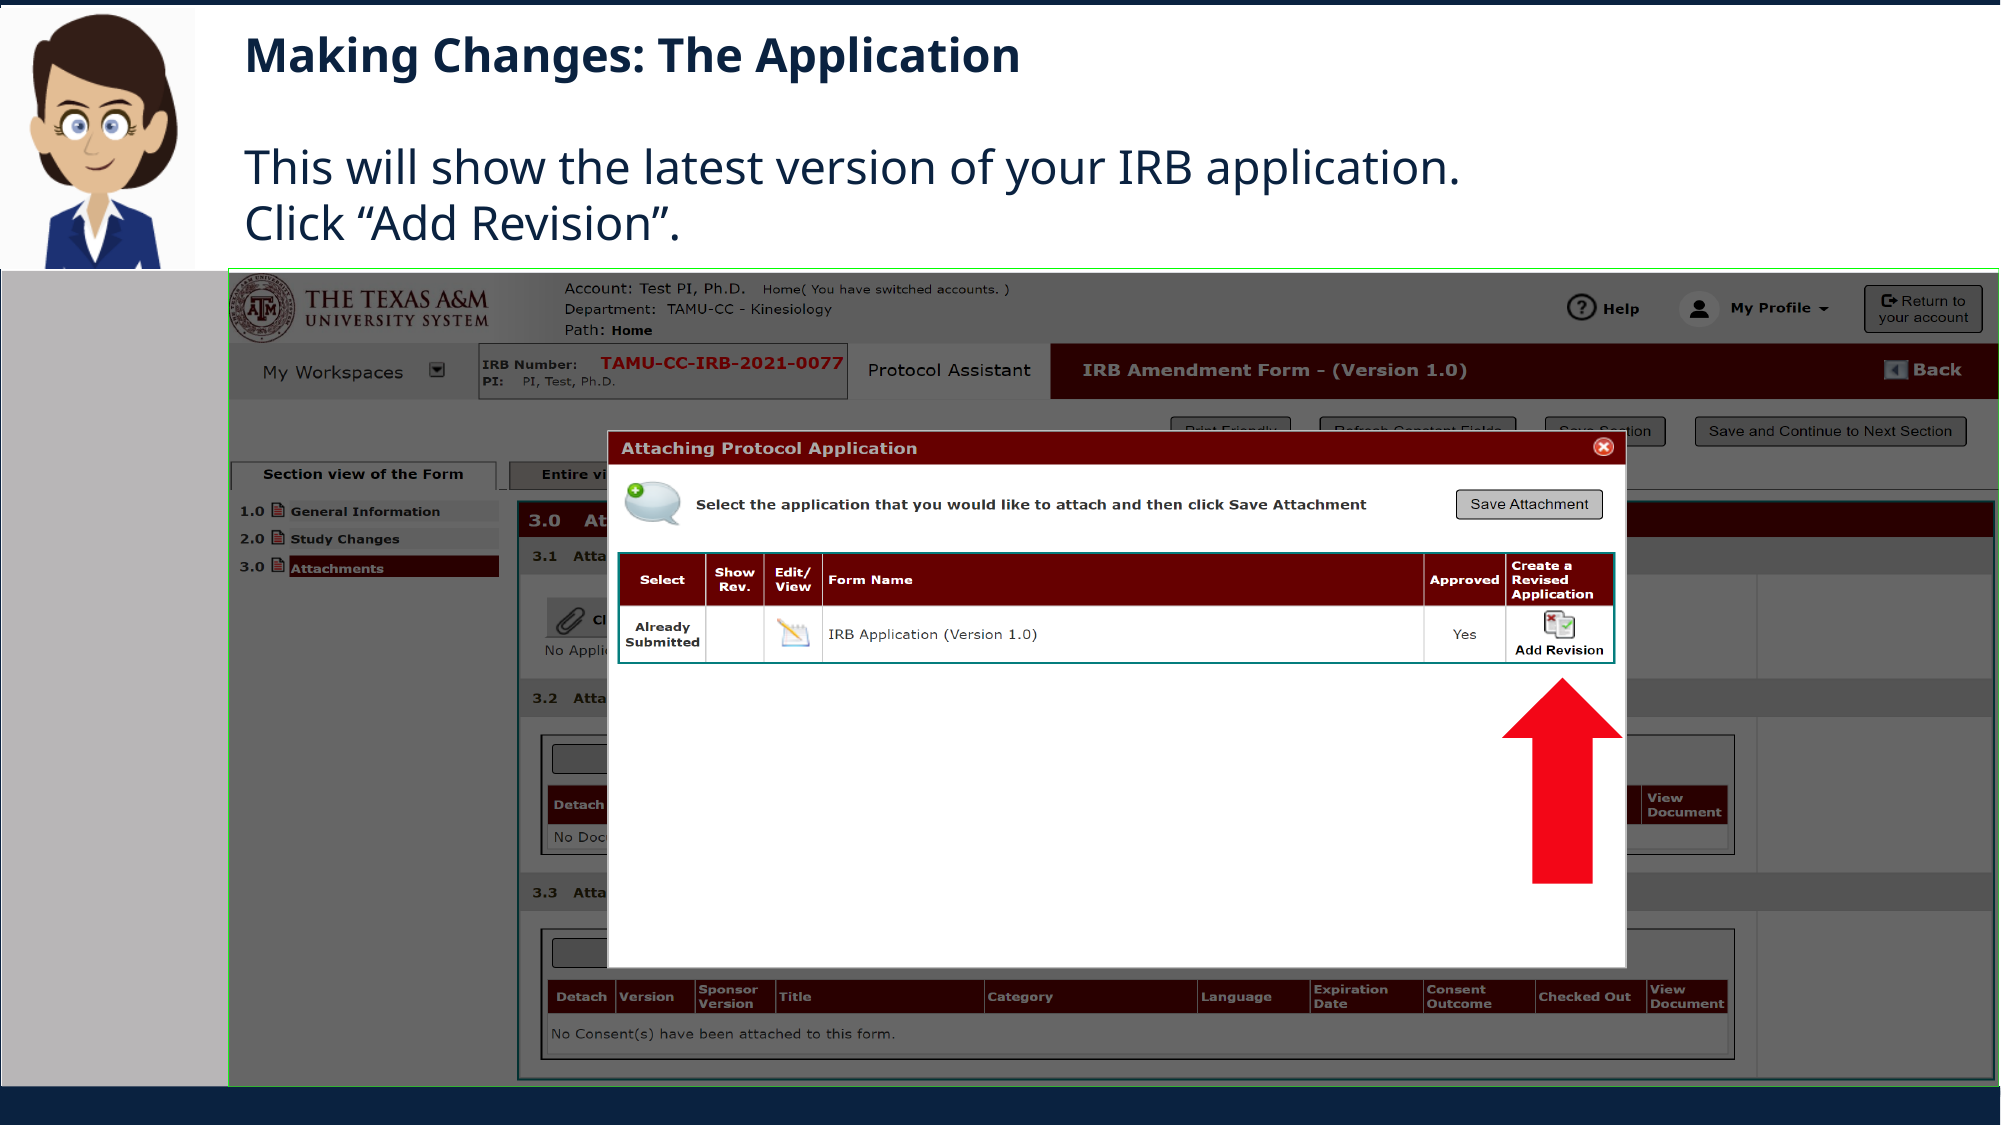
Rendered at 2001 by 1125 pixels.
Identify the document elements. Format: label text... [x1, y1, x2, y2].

picture [0, 8, 195, 270]
picture [227, 268, 1999, 1087]
text_box [0, 269, 226, 1088]
text_box Making Changes: The Application This will show the latest version of your IRB application. Click “Add Revision”. [244, 25, 1999, 250]
